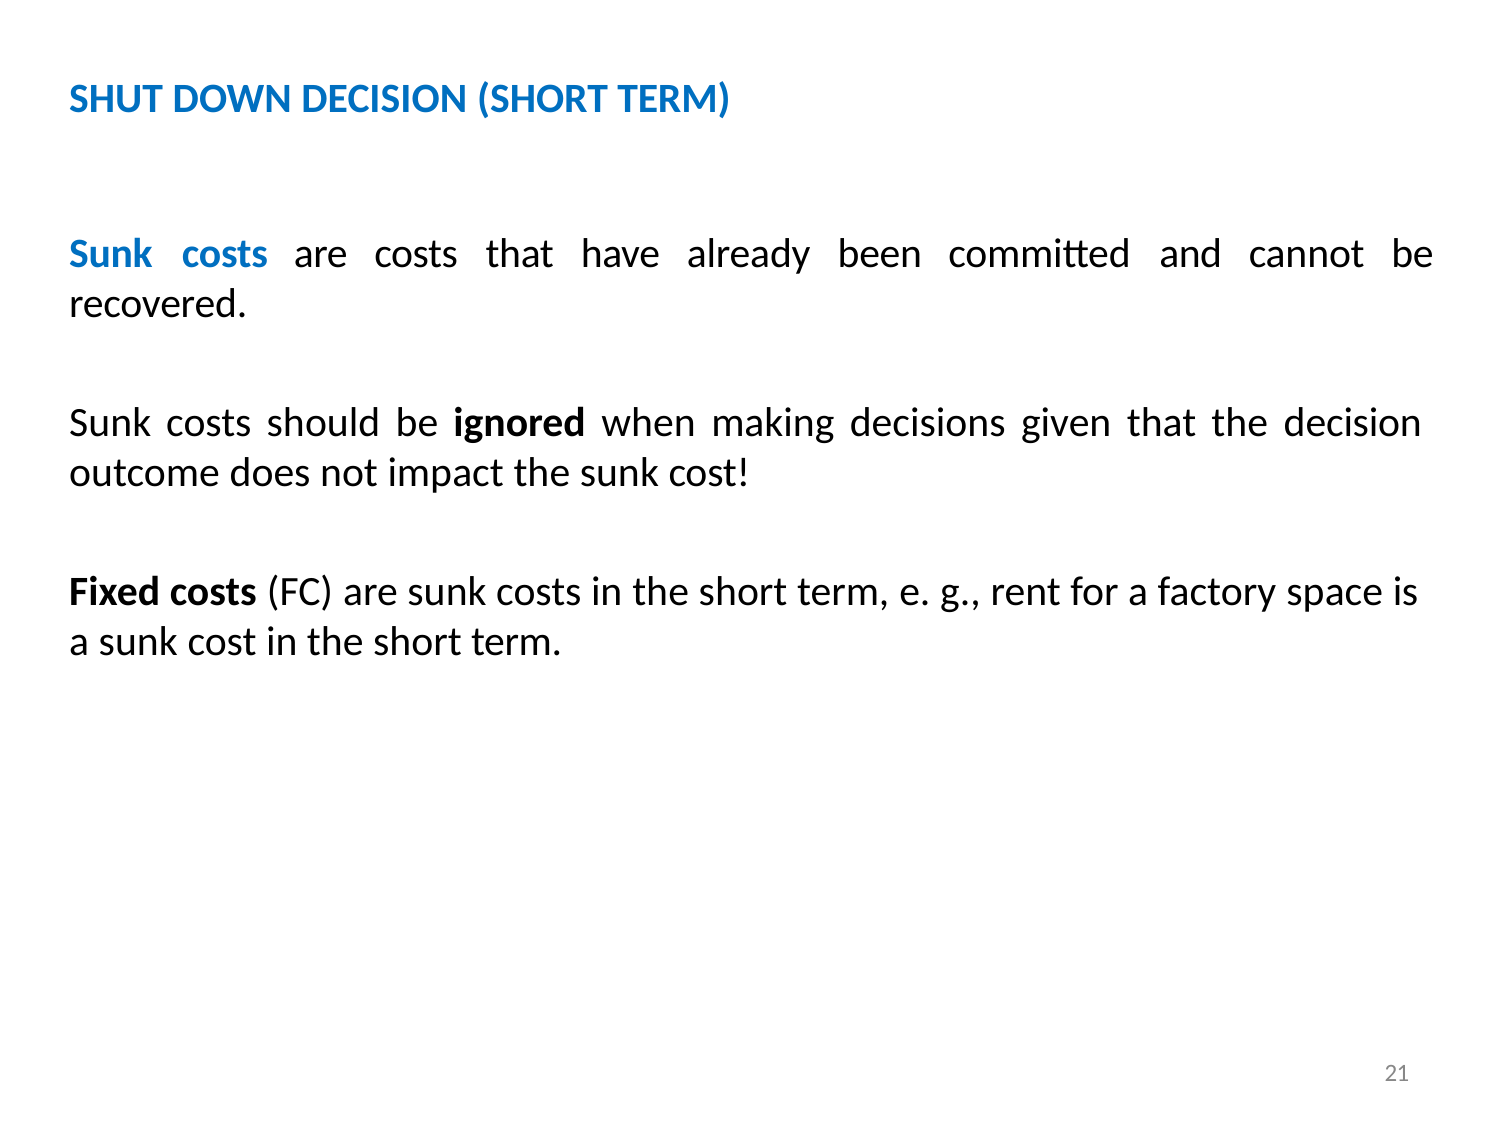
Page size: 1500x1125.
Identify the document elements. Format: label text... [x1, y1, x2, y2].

text_box SHUT DOWN DECISION (SHORT TERM) Sunk costs are costs that have already been committed and cannot be recovered. Sunk costs should be ignored when making decisions given that the decision outcome does not impact the sunk cost! Fixed costs (FC) are sunk costs in the short term, e. g., rent for a factory space is a sunk cost in the short term. [67, 68, 1435, 664]
slide_number 21 [1378, 1060, 1419, 1125]
